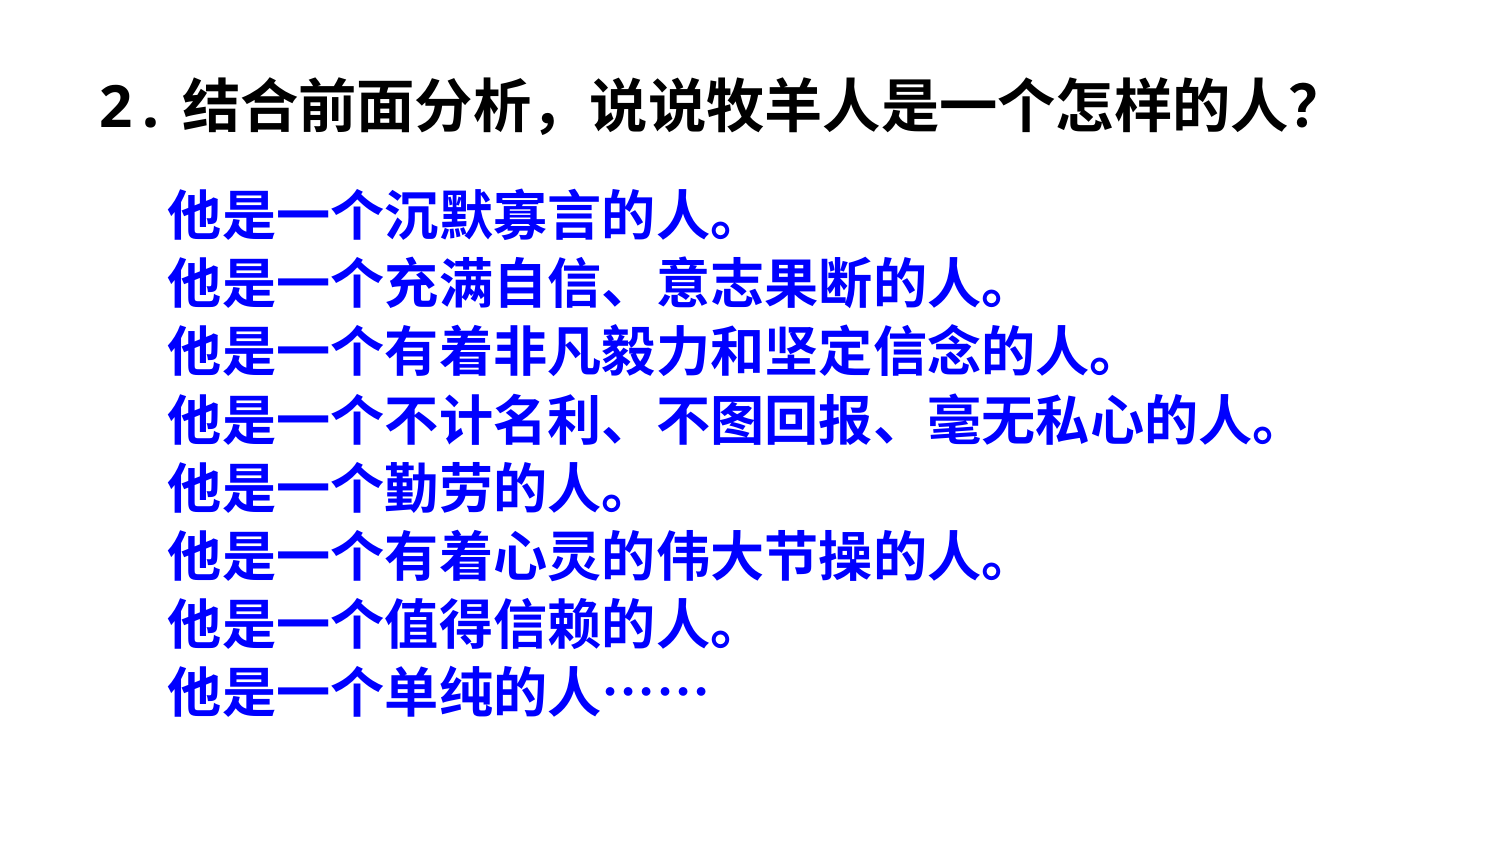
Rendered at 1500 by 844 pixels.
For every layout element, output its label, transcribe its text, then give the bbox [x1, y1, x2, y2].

text_box 他是一个沉默寡言的人。 他是一个充满自信、意志果断的人。 他是一个有着非凡毅力和坚定信念的人。 他是一个不计名利、不图回报、毫无私心的人。 他是一个勤劳的人。 他是一个有着心灵的伟大节操的人。 他是一个值得信赖的人。 他是一个单纯的人…… [153, 170, 1382, 731]
text_box 2.结合前面分析，说说牧羊人是一个怎样的人？ [83, 61, 1362, 146]
